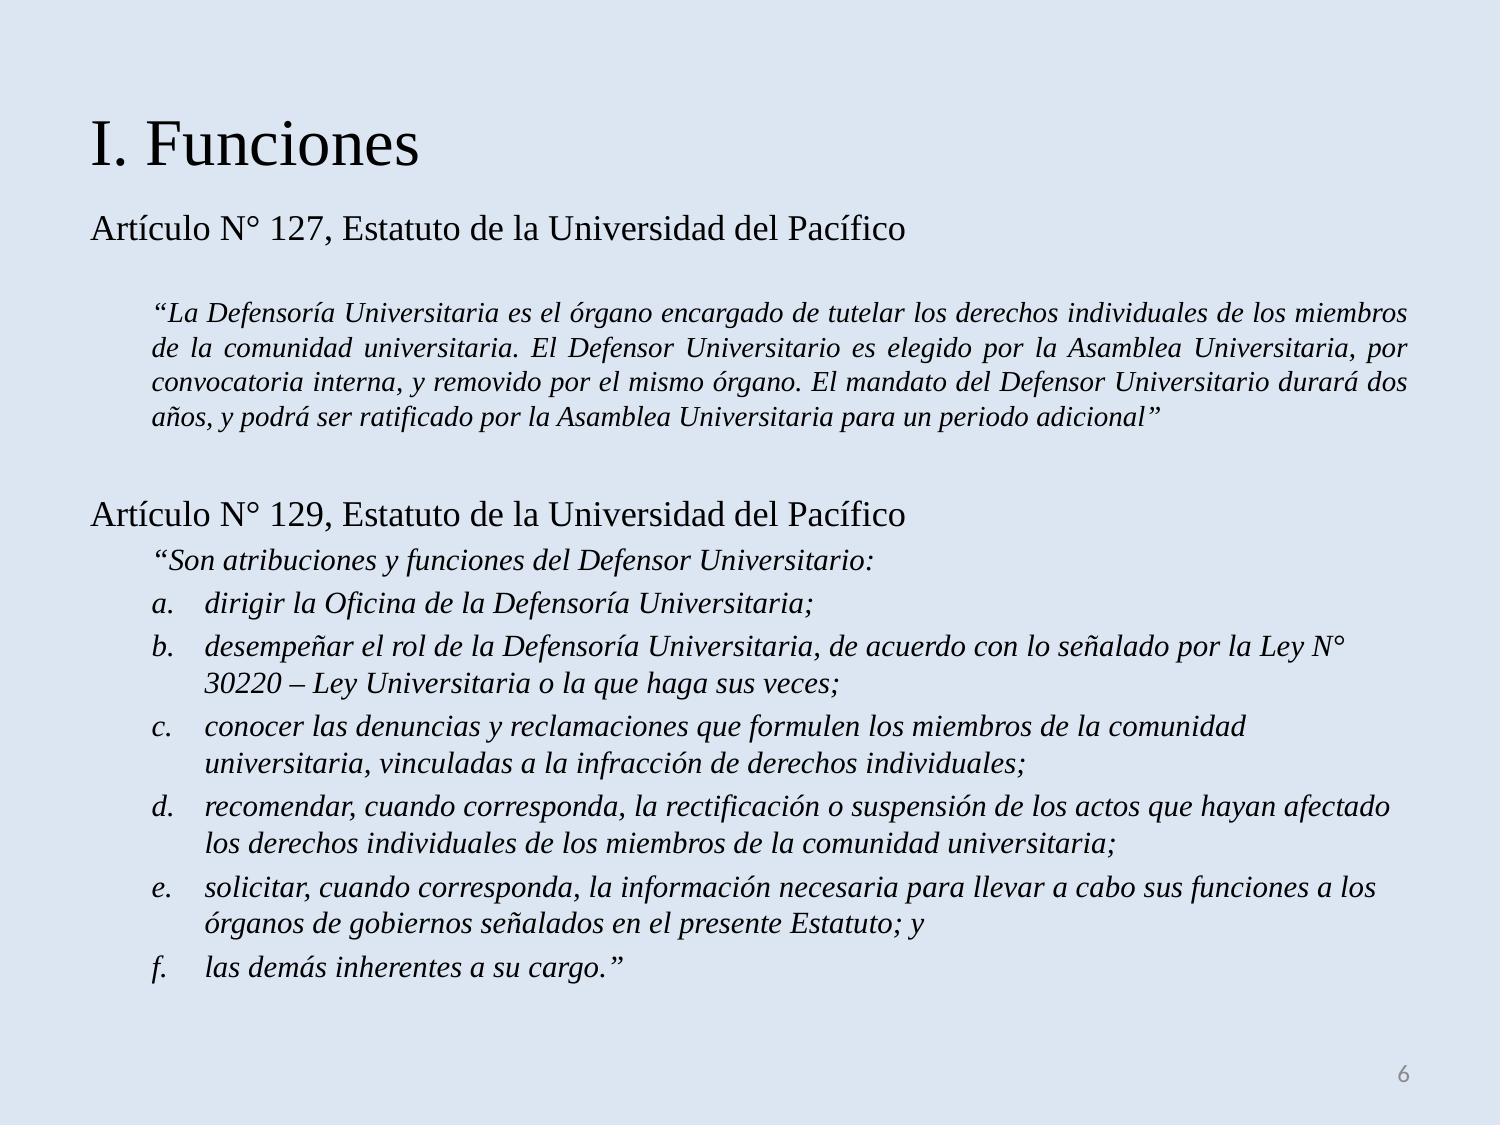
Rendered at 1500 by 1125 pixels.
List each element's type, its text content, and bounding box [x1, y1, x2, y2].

slide_number 6 [1074, 1042, 1425, 1103]
title I. Funciones [75, 45, 1425, 196]
list Artículo N° 127, Estatuto de la Universidad del Pacífico “La Defensoría Universitaria es el órgano encargado de tutelar los derechos individuales de los miembros de la comunidad universitaria. El Defensor Universitario es elegido por la Asamblea Universitaria, por convocatoria interna, y removido por el mismo órgano. El mandato del Defensor Universitario durará dos años, y podrá ser ratificado por la Asamblea Universitaria para un periodo adicional” Artículo N° 129, Estatuto de la Universidad del Pacífico “Son atribuciones y funciones del Defensor Universitario: dirigir la Oficina de la Defensoría Universitaria; desempeñar el rol de la Defensoría Universitaria, de acuerdo con lo señalado por la Ley N° 30220 – Ley Universitaria o la que haga sus veces; conocer las denuncias y reclamaciones que formulen los miembros de la comunidad universitaria, vinculadas a la infracción de derechos individuales; recomendar, cuando corresponda, la rectificación o suspensión de los actos que hayan afectado los derechos individuales de los miembros de la comunidad universitaria; solicitar, cuando corresponda, la información necesaria para llevar a cabo sus funciones a los órganos de gobiernos señalados en el presente Estatuto; y las demás inherentes a su cargo.” [75, 196, 1425, 1083]
